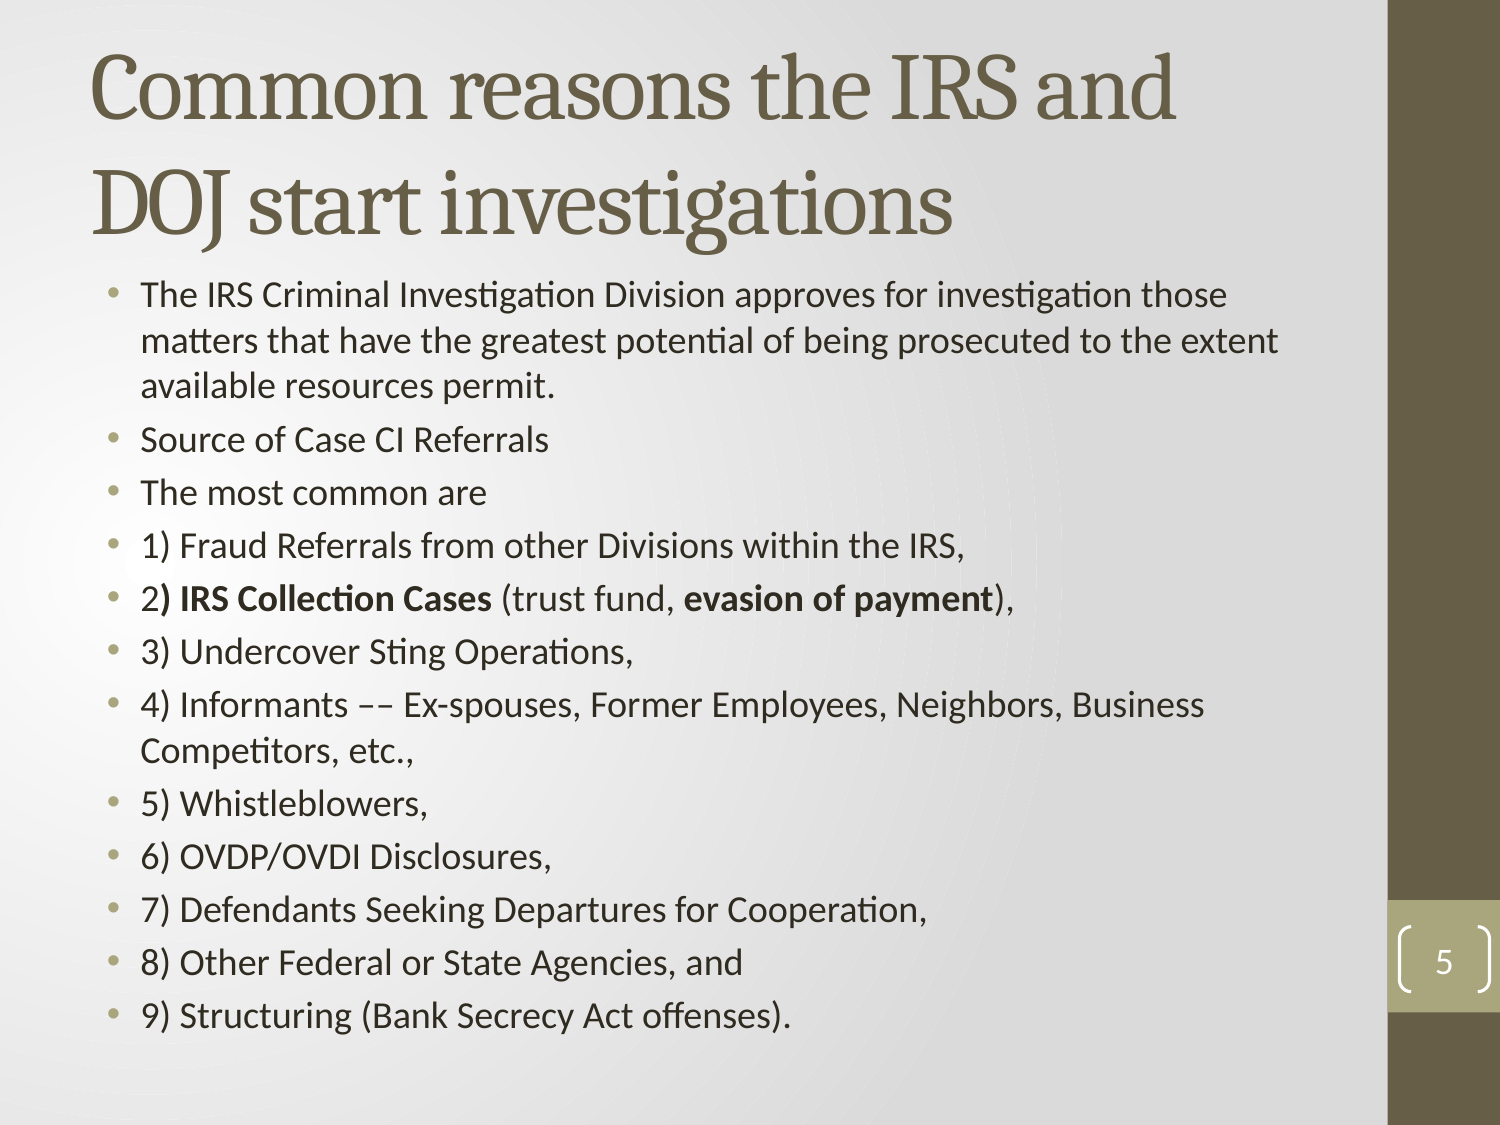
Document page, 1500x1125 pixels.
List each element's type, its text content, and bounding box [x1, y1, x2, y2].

list The IRS Criminal Investigation Division approves for investigation those matters that have the greatest potential of being prosecuted to the extent available resources permit. Source of Case CI Referrals The most common are 1) Fraud Referrals from other Divisions within the IRS, 2) IRS Collection Cases (trust fund, evasion of payment), 3) Undercover Sting Operations, 4) Informants –– Ex-spouses, Former Employees, Neighbors, Business Competitors, etc., 5) Whistleblowers, 6) OVDP/OVDI Disclosures, 7) Defendants Seeking Departures for Cooperation, 8) Other Federal or State Agencies, and 9) Structuring (Bank Secrecy Act offenses). [75, 262, 1325, 1050]
title Common reasons the IRS and DOJ start investigations [75, 45, 1325, 233]
slide_number 5 [1397, 925, 1492, 994]
